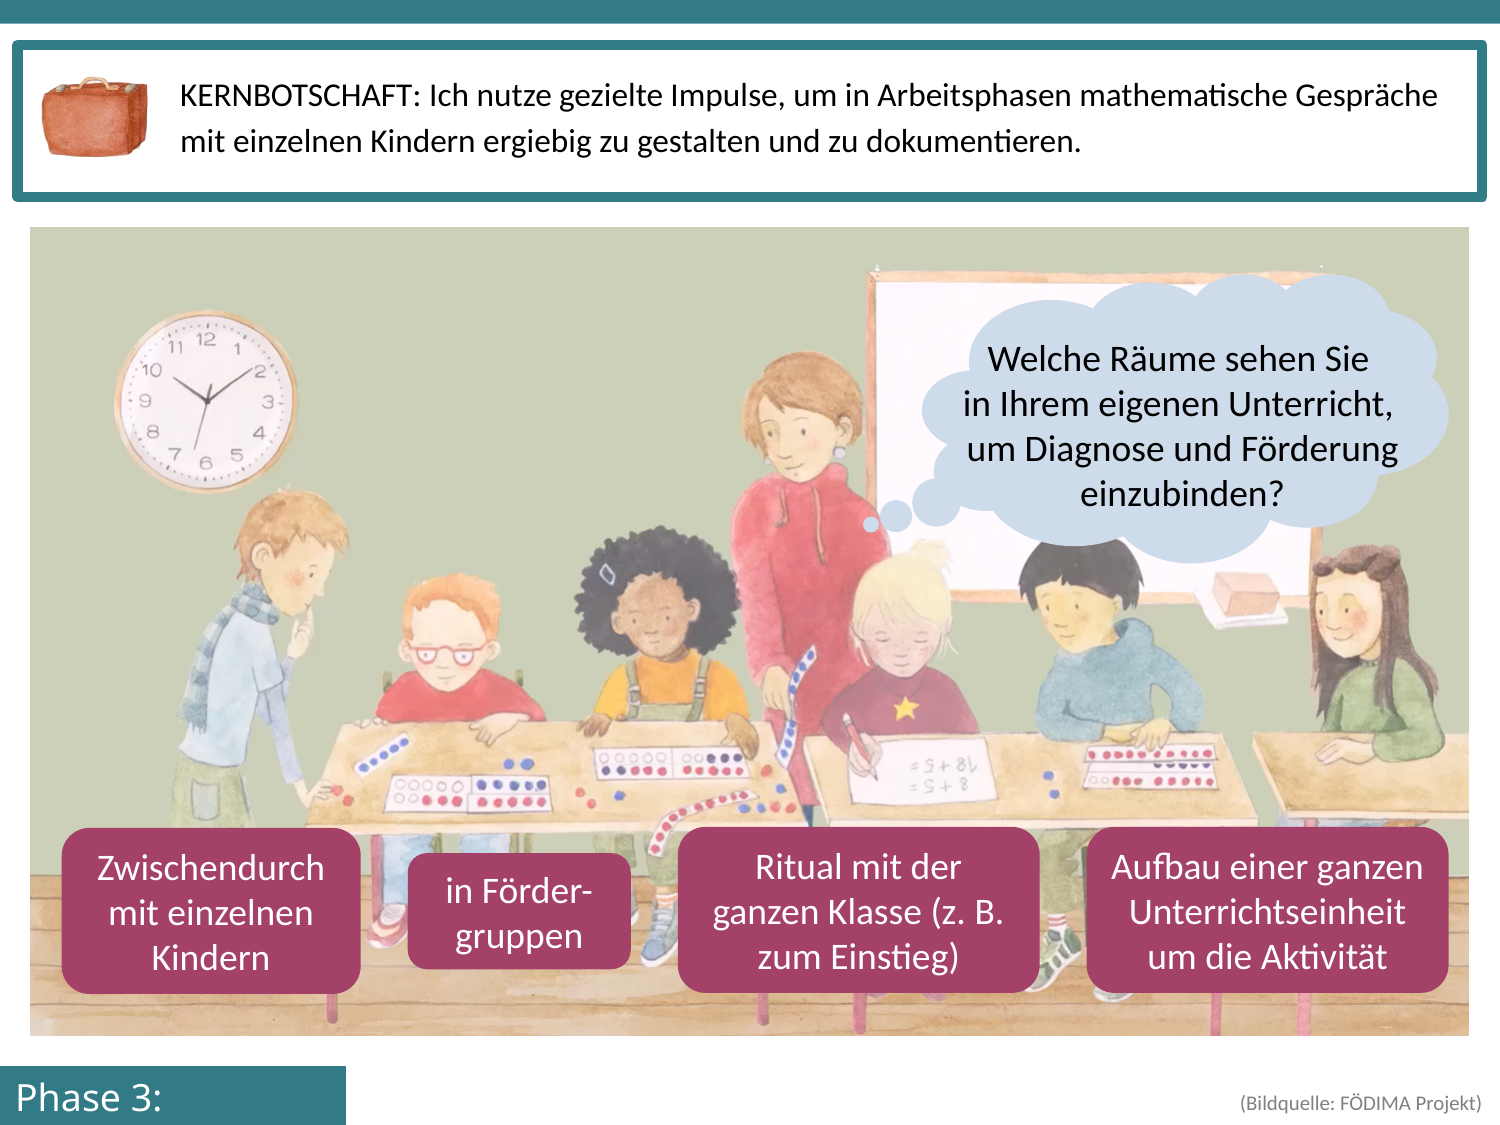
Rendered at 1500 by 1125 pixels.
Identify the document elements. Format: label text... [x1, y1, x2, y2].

picture [41, 76, 148, 166]
list (Bildquelle: FÖDIMA Projekt) [346, 1089, 1483, 1125]
picture [30, 227, 1470, 1037]
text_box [921, 273, 1449, 563]
text_box Phase 3: Reflexion [0, 1066, 346, 1125]
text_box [17, 44, 1483, 198]
